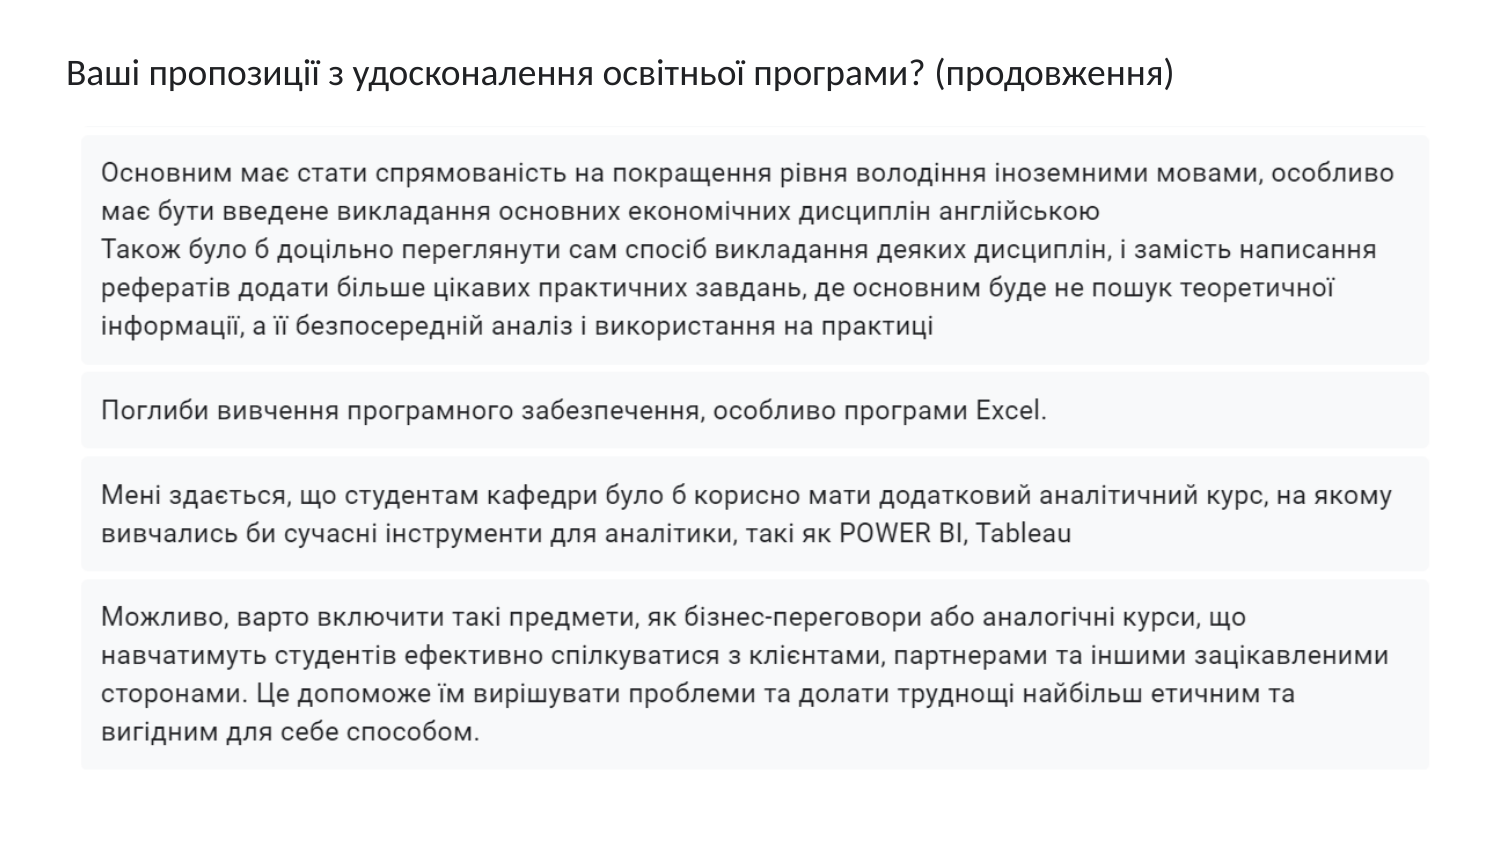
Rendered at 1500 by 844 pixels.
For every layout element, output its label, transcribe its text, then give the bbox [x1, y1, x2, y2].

picture [63, 126, 1450, 780]
title Ваші пропозиції з удосконалення освітньої програми? (продовження) [51, 32, 1449, 127]
